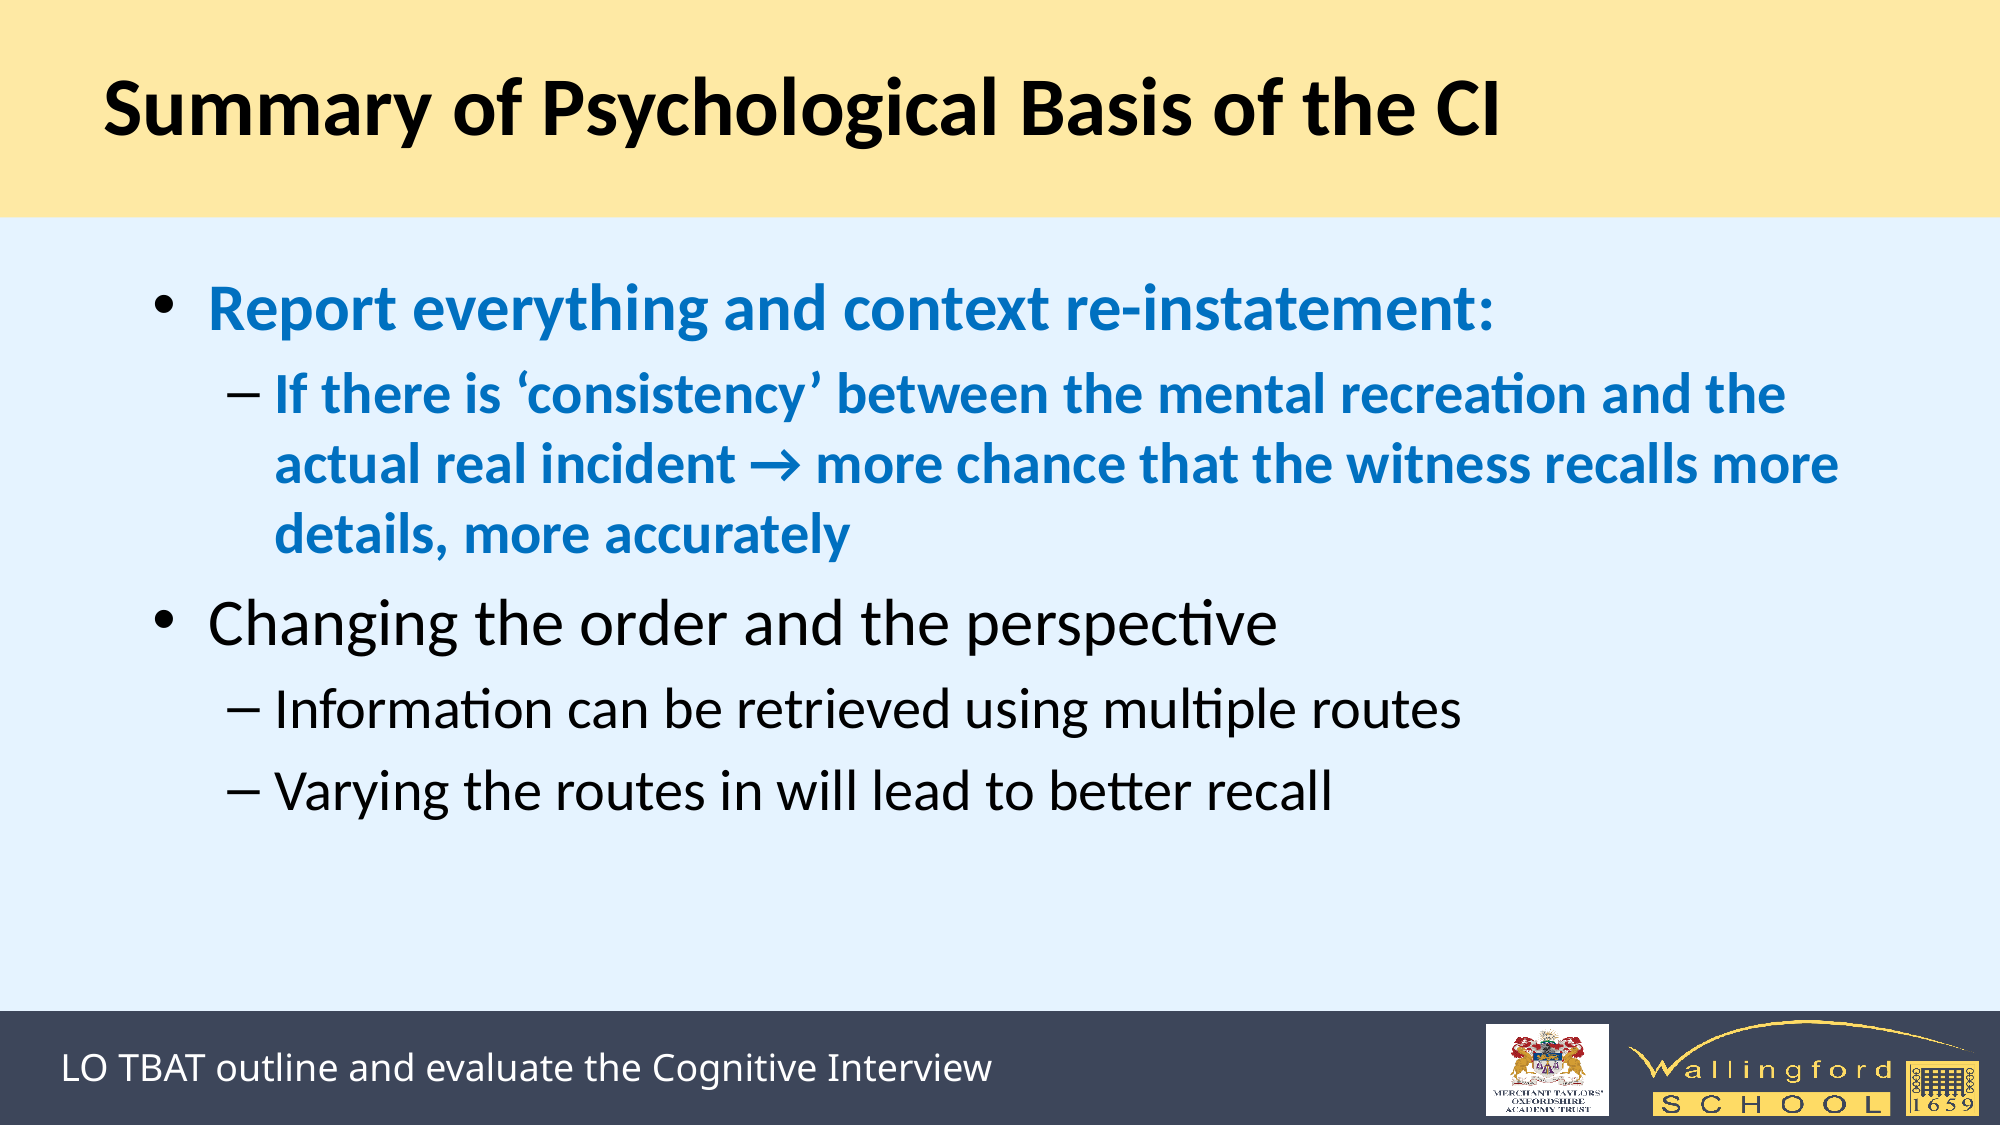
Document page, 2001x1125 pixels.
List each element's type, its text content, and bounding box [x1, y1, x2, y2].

title Summary of Psychological Basis of the CI [0, 0, 2000, 218]
picture [1627, 1020, 1979, 1116]
list Report everything and context re-instatement: If there is ‘consistency’ between the mental recreation and the actual real incident → more chance that the witness recalls more details, more accurately Changing the order and the perspective Information can be retrieved using multiple routes Varying the routes in will lead to better recall [137, 256, 1863, 970]
picture [1486, 1024, 1609, 1116]
